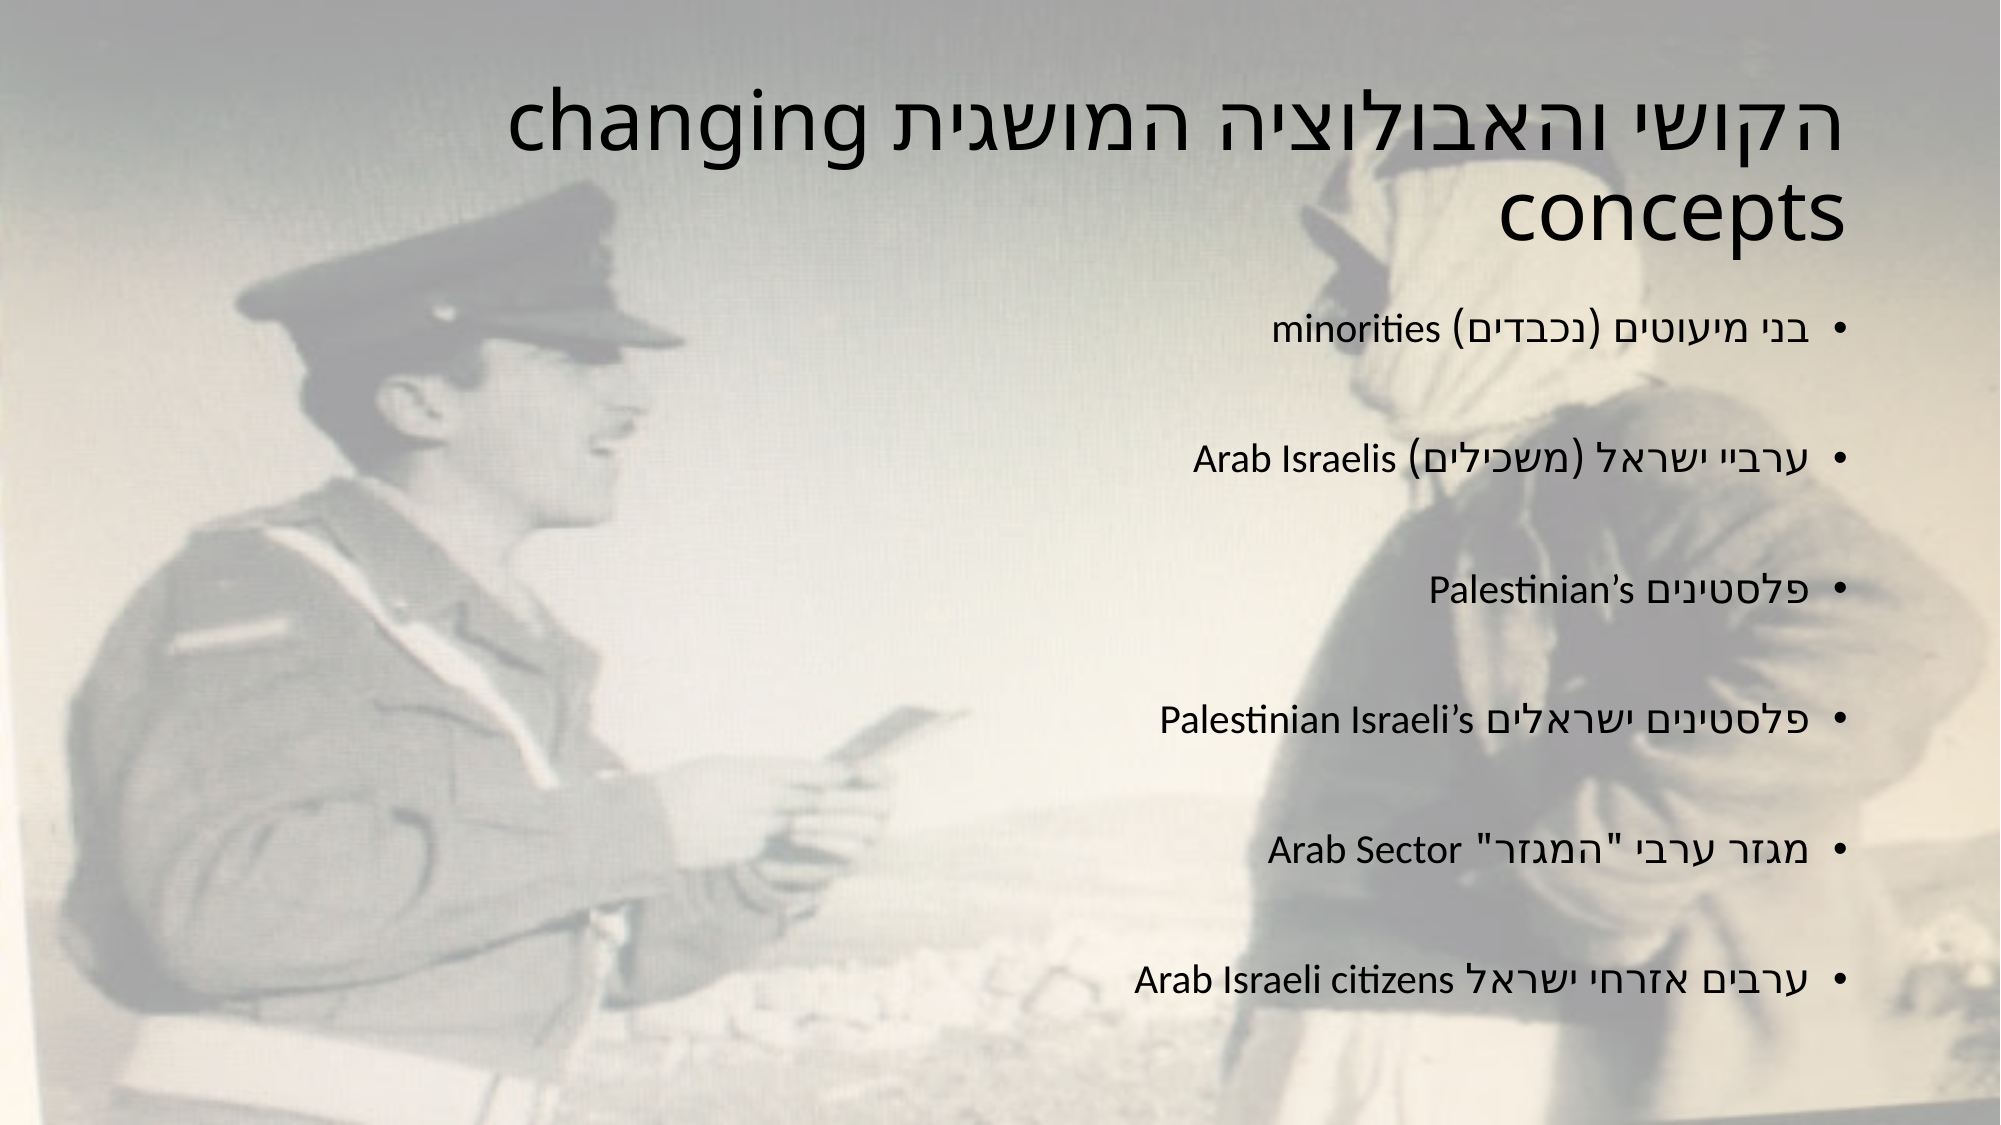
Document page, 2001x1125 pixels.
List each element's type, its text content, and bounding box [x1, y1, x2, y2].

list בני מיעוטים (נכבדים) minorities ערביי ישראל (משכילים) Arab Israelis פלסטינים Palestinian’s פלסטינים ישראלים Palestinian Israeli’s מגזר ערבי "המגזר" Arab Sector ערבים אזרחי ישראל Arab Israeli citizens [137, 299, 1863, 1014]
title הקושי והאבולוציה המושגית changing concepts [137, 59, 1863, 278]
